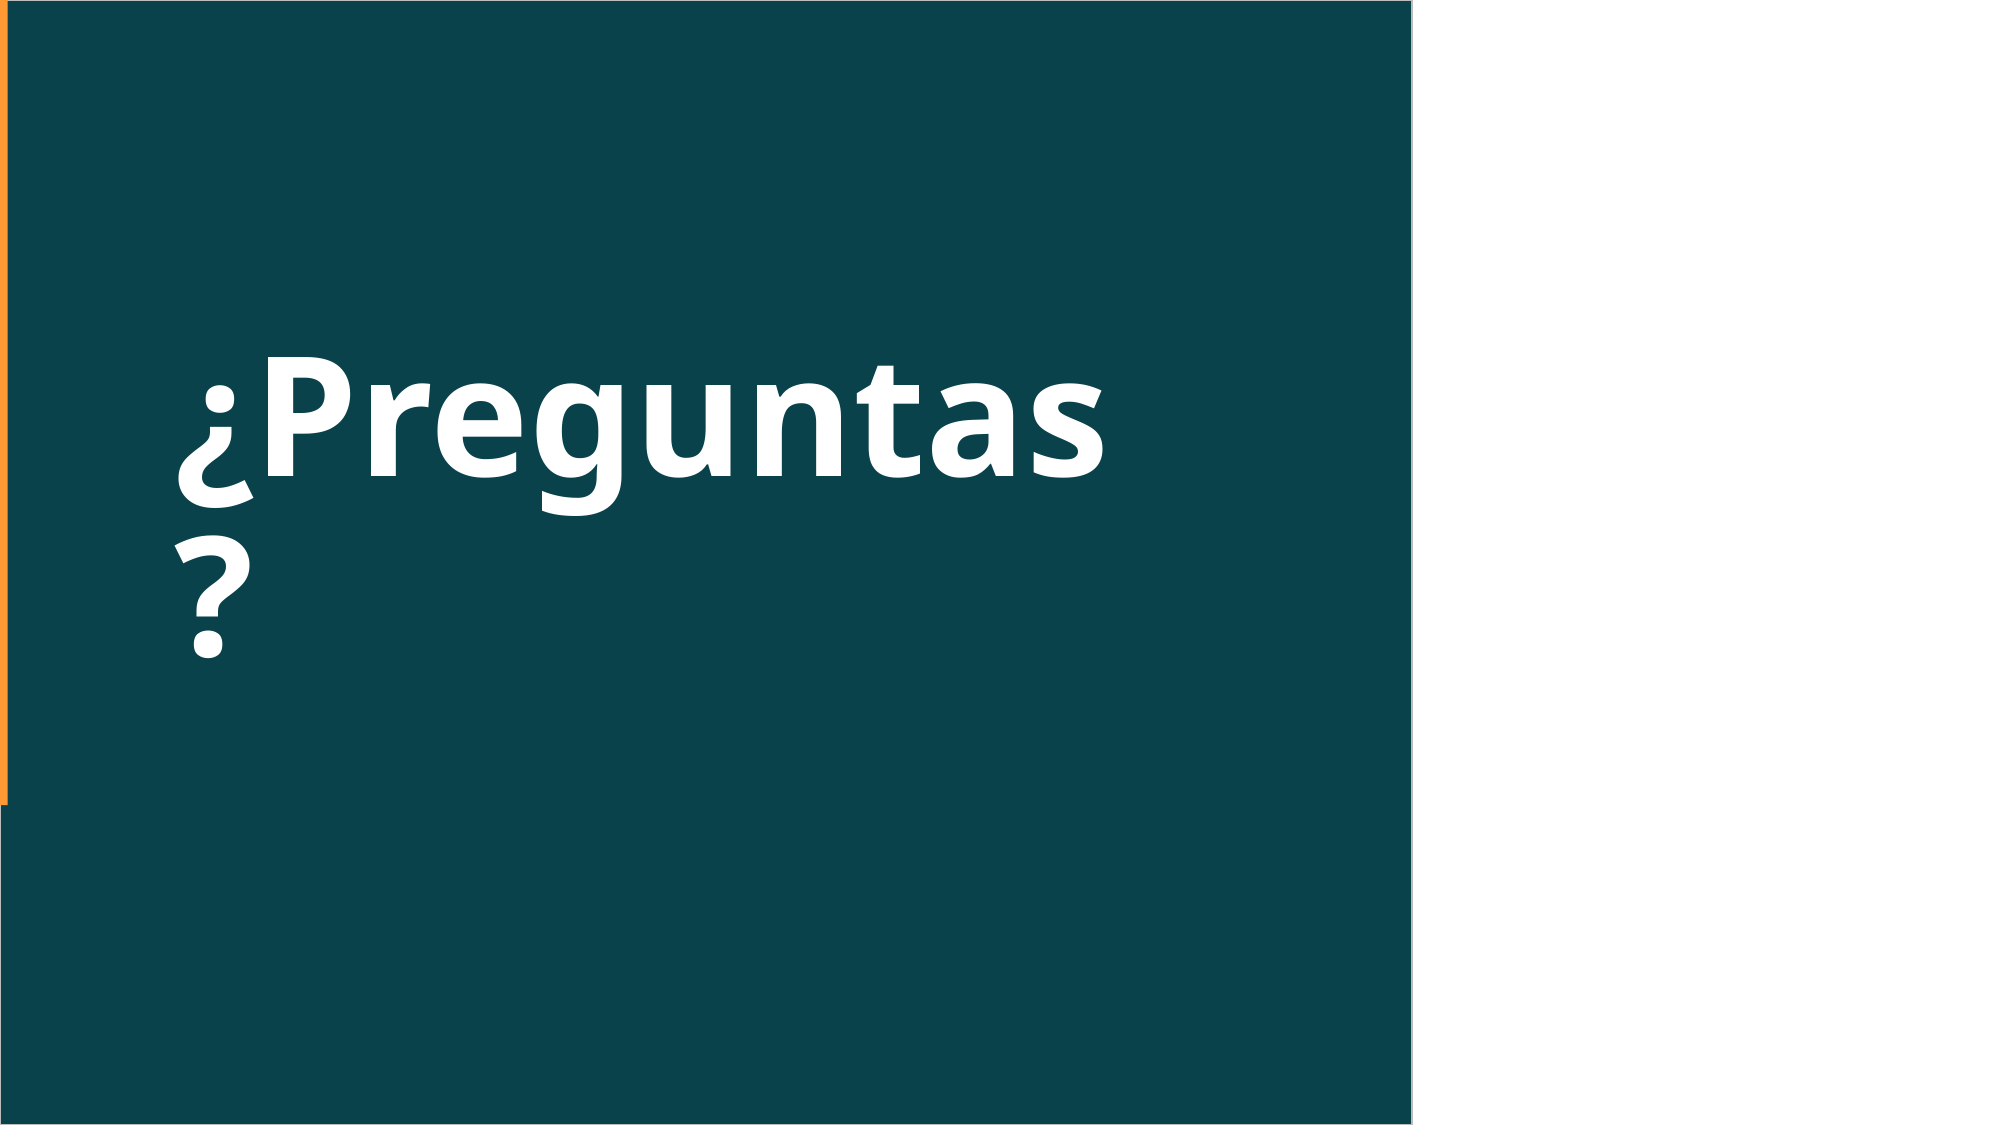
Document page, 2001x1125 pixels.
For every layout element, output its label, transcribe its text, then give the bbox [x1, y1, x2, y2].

title ¿Preguntas? [159, 134, 1201, 700]
